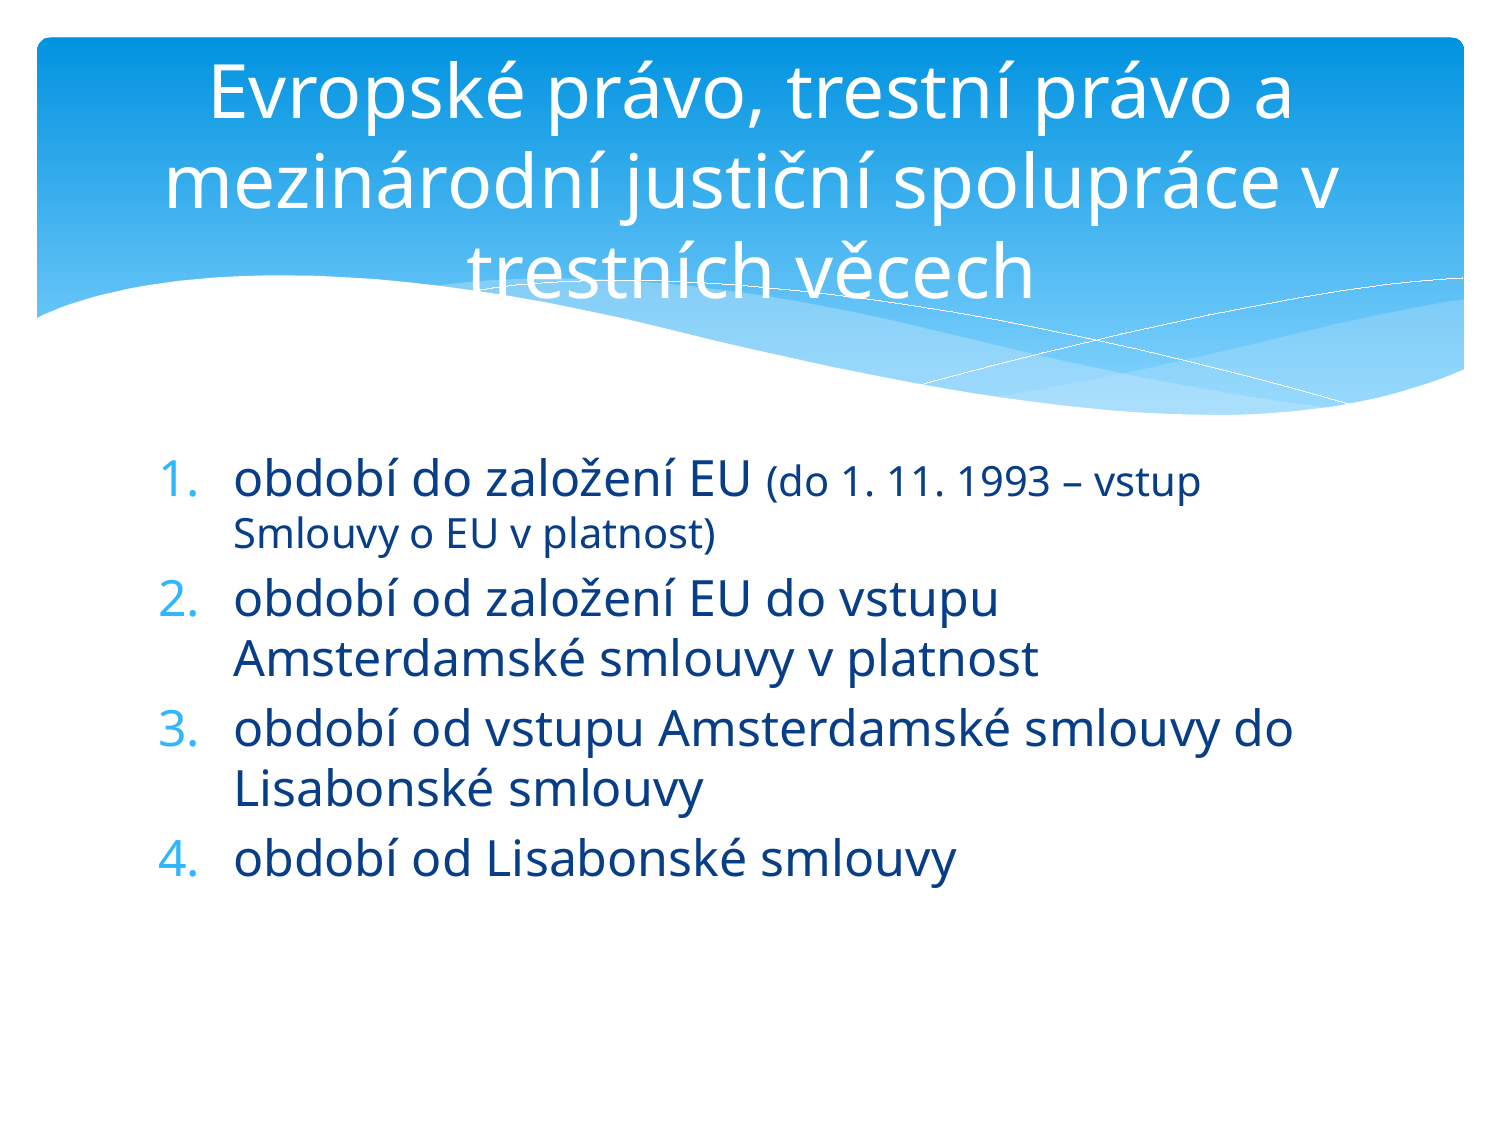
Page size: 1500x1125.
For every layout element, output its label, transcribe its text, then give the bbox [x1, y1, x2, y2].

list období do založení EU (do 1. 11. 1993 – vstup Smlouvy o EU v platnost) období od založení EU do vstupu Amsterdamské smlouvy v platnost období od vstupu Amsterdamské smlouvy do Lisabonské smlouvy období od Lisabonské smlouvy [143, 438, 1359, 1005]
title Evropské právo, trestní právo a mezinárodní justiční spolupráce v trestních věcech [76, 54, 1427, 303]
